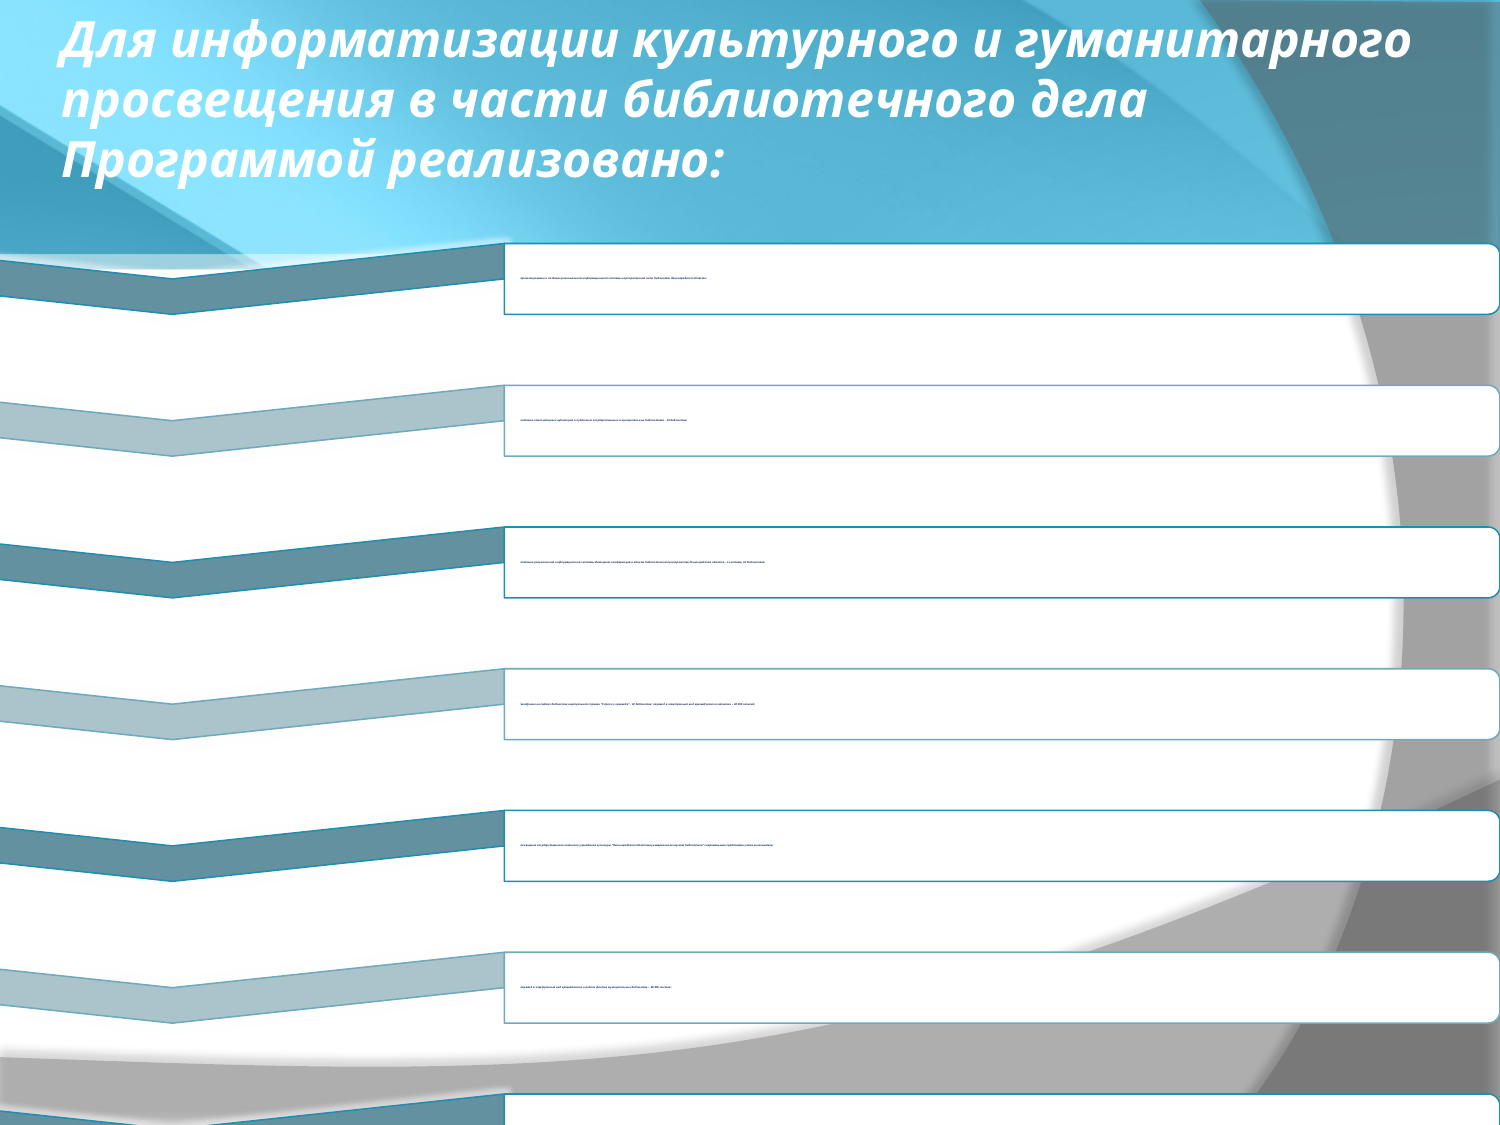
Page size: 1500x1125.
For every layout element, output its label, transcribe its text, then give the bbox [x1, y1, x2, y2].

picture [0, 0, 1330, 235]
text_box Для информатизации культурного и гуманитарного просвещения в части библиотечного дела Программой реализовано: [46, 0, 1477, 195]
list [0, 243, 1500, 1125]
